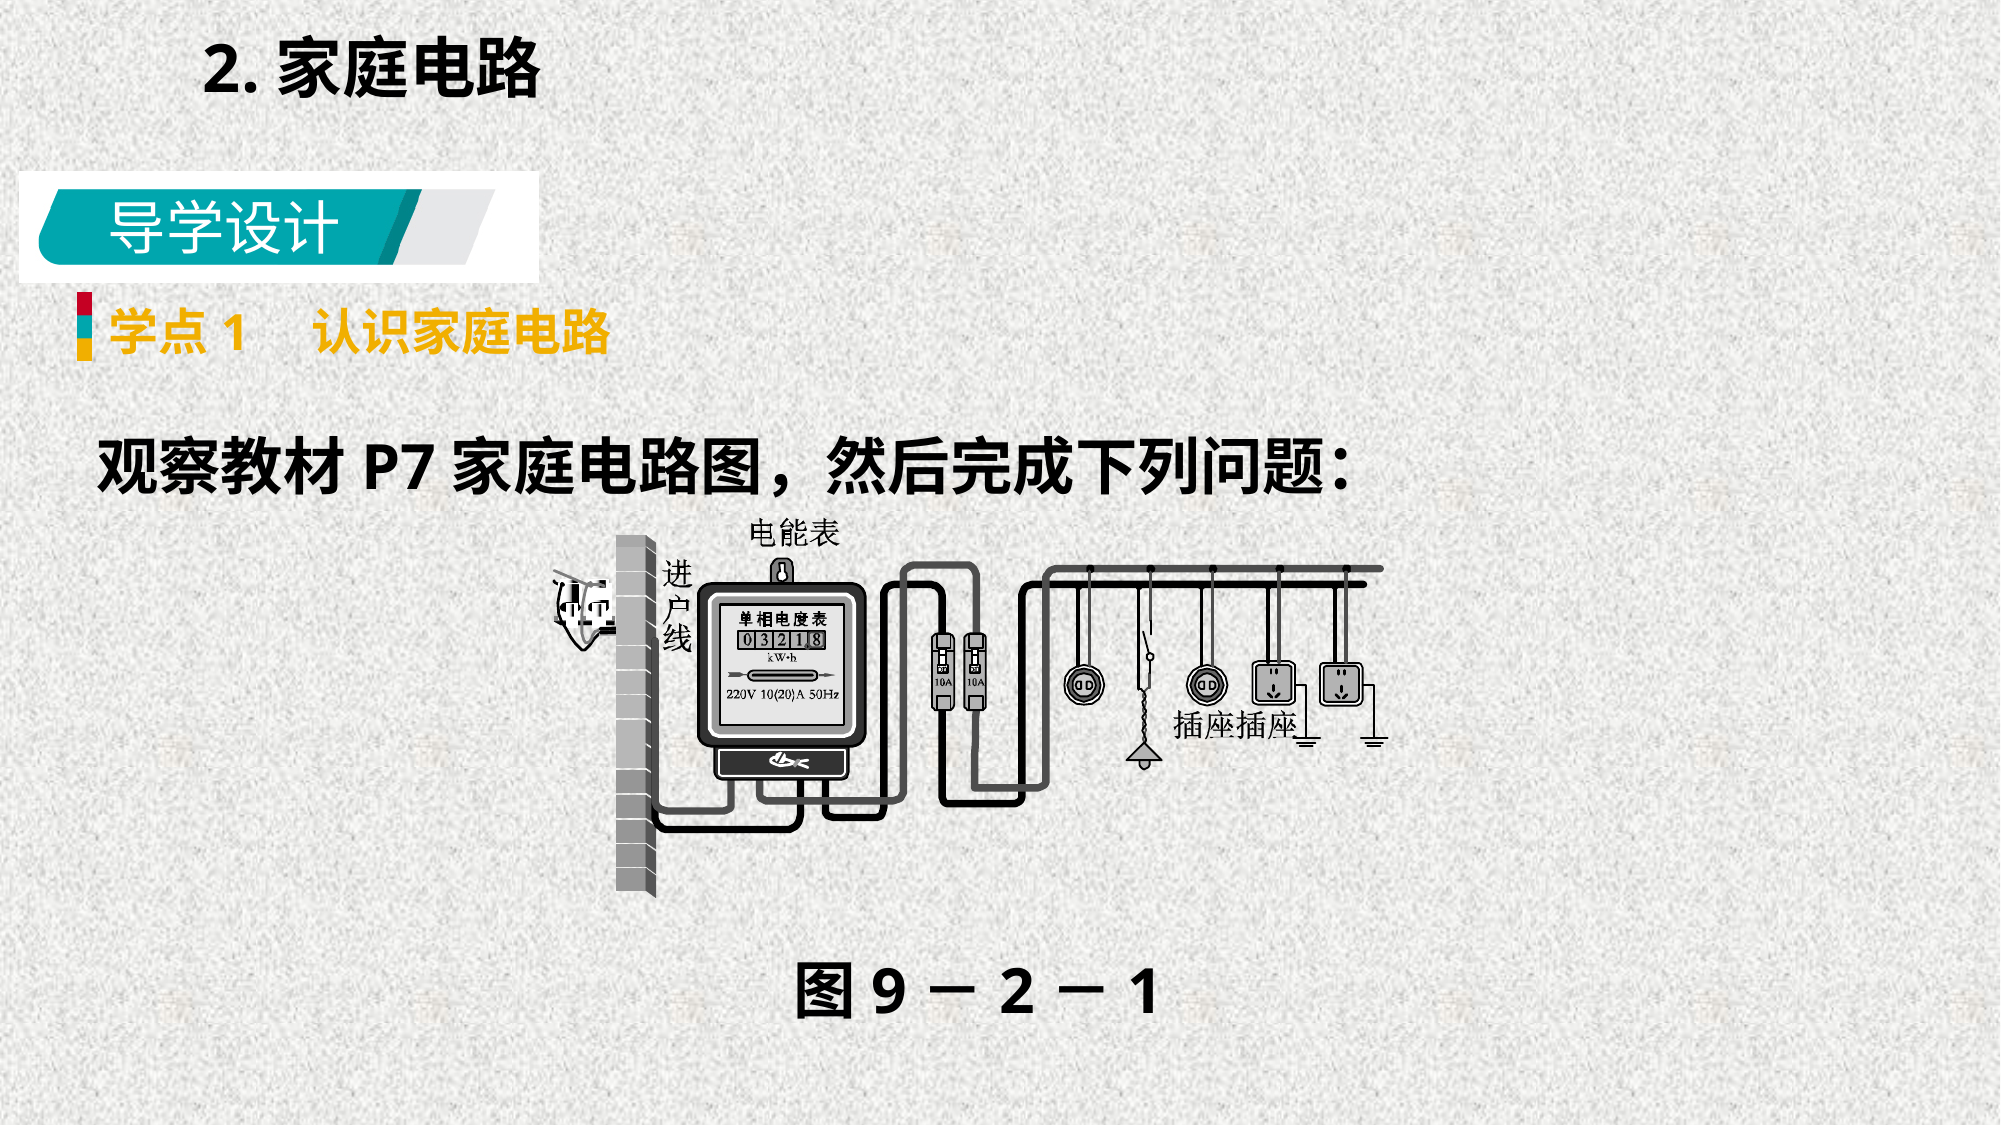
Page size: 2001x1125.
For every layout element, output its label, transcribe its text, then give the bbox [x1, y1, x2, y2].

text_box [18, 171, 539, 283]
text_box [92, 380, 1392, 1035]
text_box 学点1 认识家庭电路 [94, 293, 627, 368]
text_box 2.家庭电路 [187, 18, 558, 114]
picture [0, 0, 2001, 1125]
